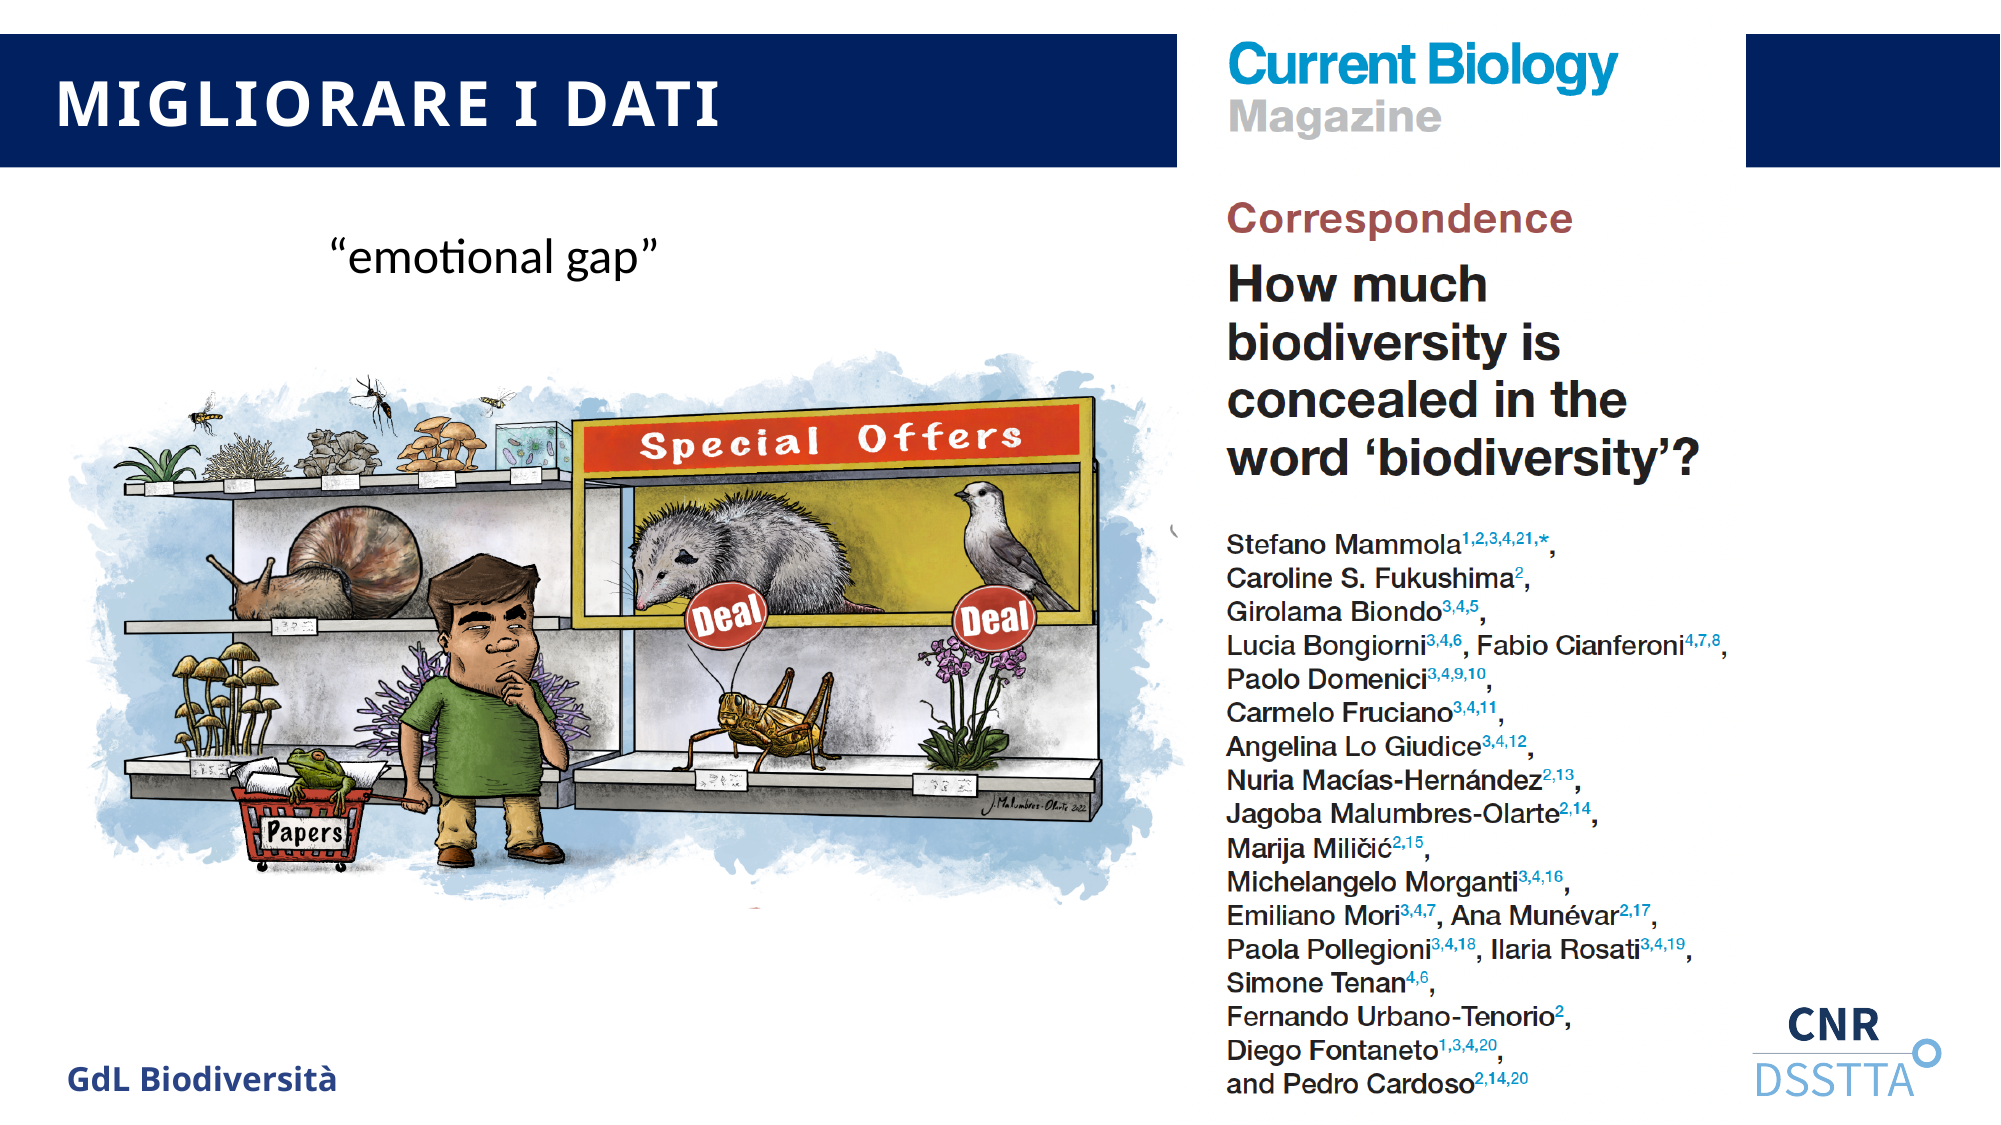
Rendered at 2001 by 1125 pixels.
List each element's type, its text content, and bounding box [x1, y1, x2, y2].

text_box GdL Biodiversità [51, 1051, 1177, 1125]
text_box “emotional gap” [312, 216, 675, 292]
picture [52, 0, 1948, 1125]
text_box MIGLIORARE i dati [39, 73, 1177, 144]
